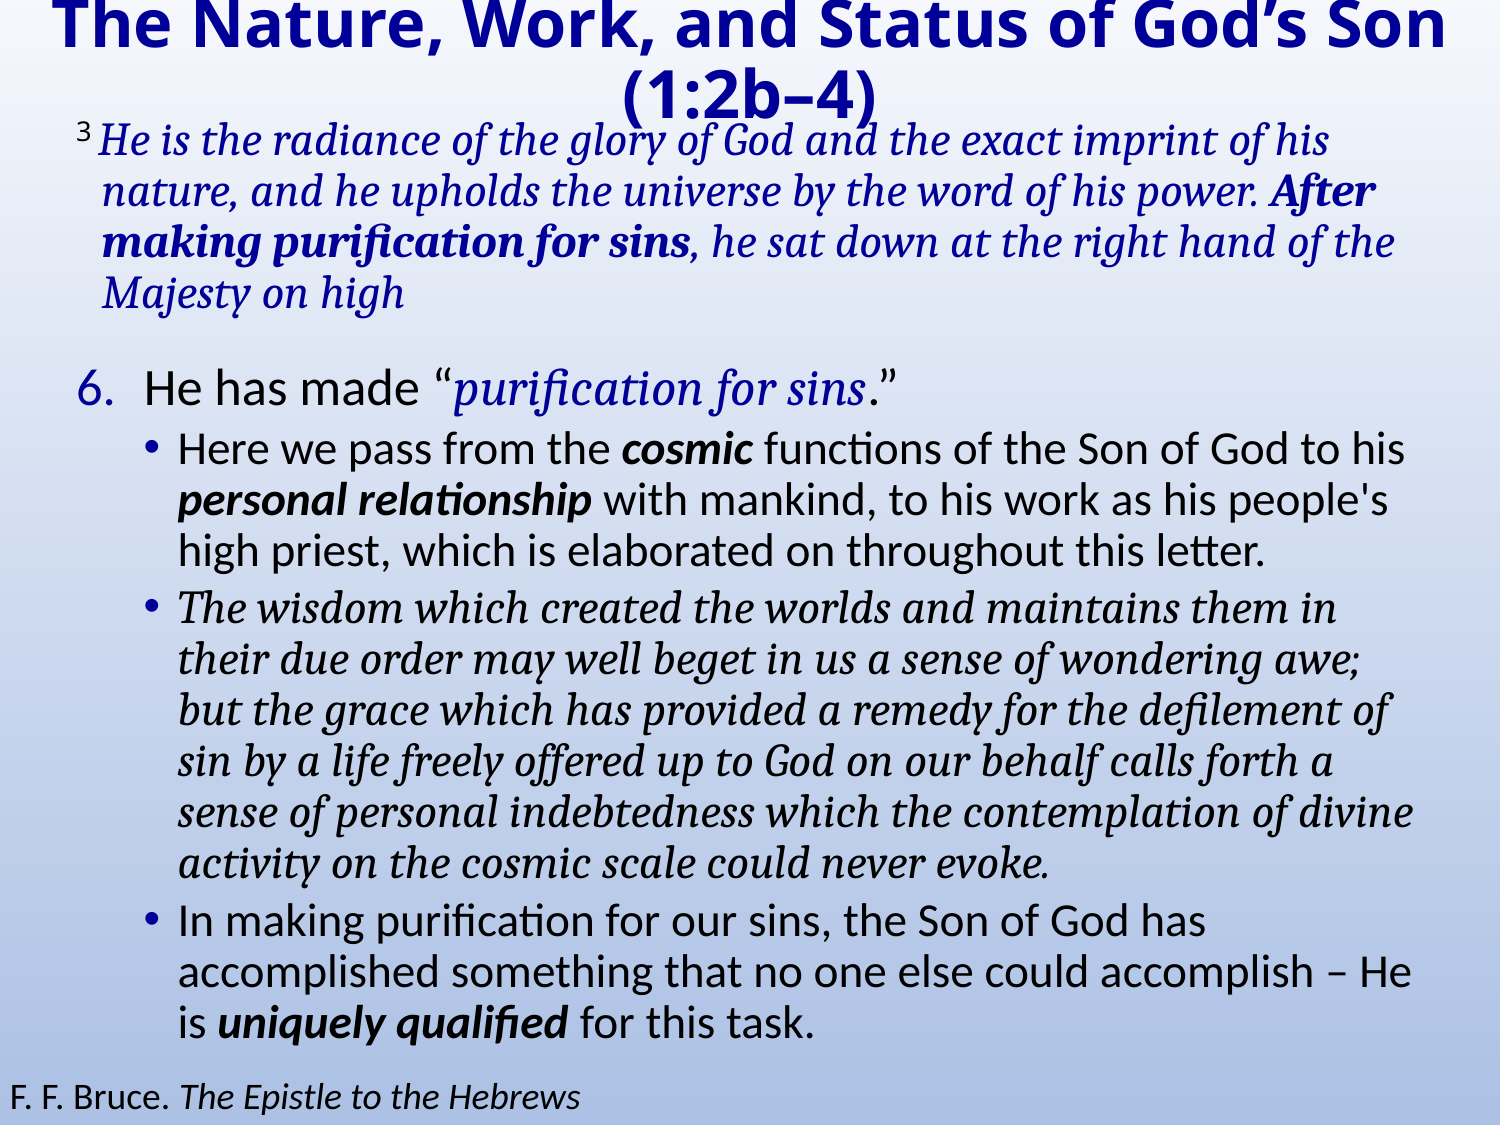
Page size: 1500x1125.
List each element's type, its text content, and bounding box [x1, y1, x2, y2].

list 3 He is the radiance of the glory of God and the exact imprint of his nature, and he upholds the universe by the word of his power. After making purification for sins, he sat down at the right hand of the Majesty on high He has made “purification for sins.” Here we pass from the cosmic functions of the Son of God to his personal relationship with mankind, to his work as his people's high priest, which is elaborated on throughout this letter. The wisdom which created the worlds and maintains them in their due order may well beget in us a sense of wondering awe; but the grace which has provided a remedy for the defilement of sin by a life freely offered up to God on our behalf calls forth a sense of personal indebtedness which the contemplation of divine activity on the cosmic scale could never evoke. In making purification for our sins, the Son of God has accomplished something that no one else could accomplish – He is uniquely qualified for this task. [61, 106, 1439, 1077]
title The Nature, Work, and Status of God’s Son (1:2b–4) [0, 0, 1500, 123]
text_box F. F. Bruce. The Epistle to the Hebrews [0, 1064, 1496, 1125]
